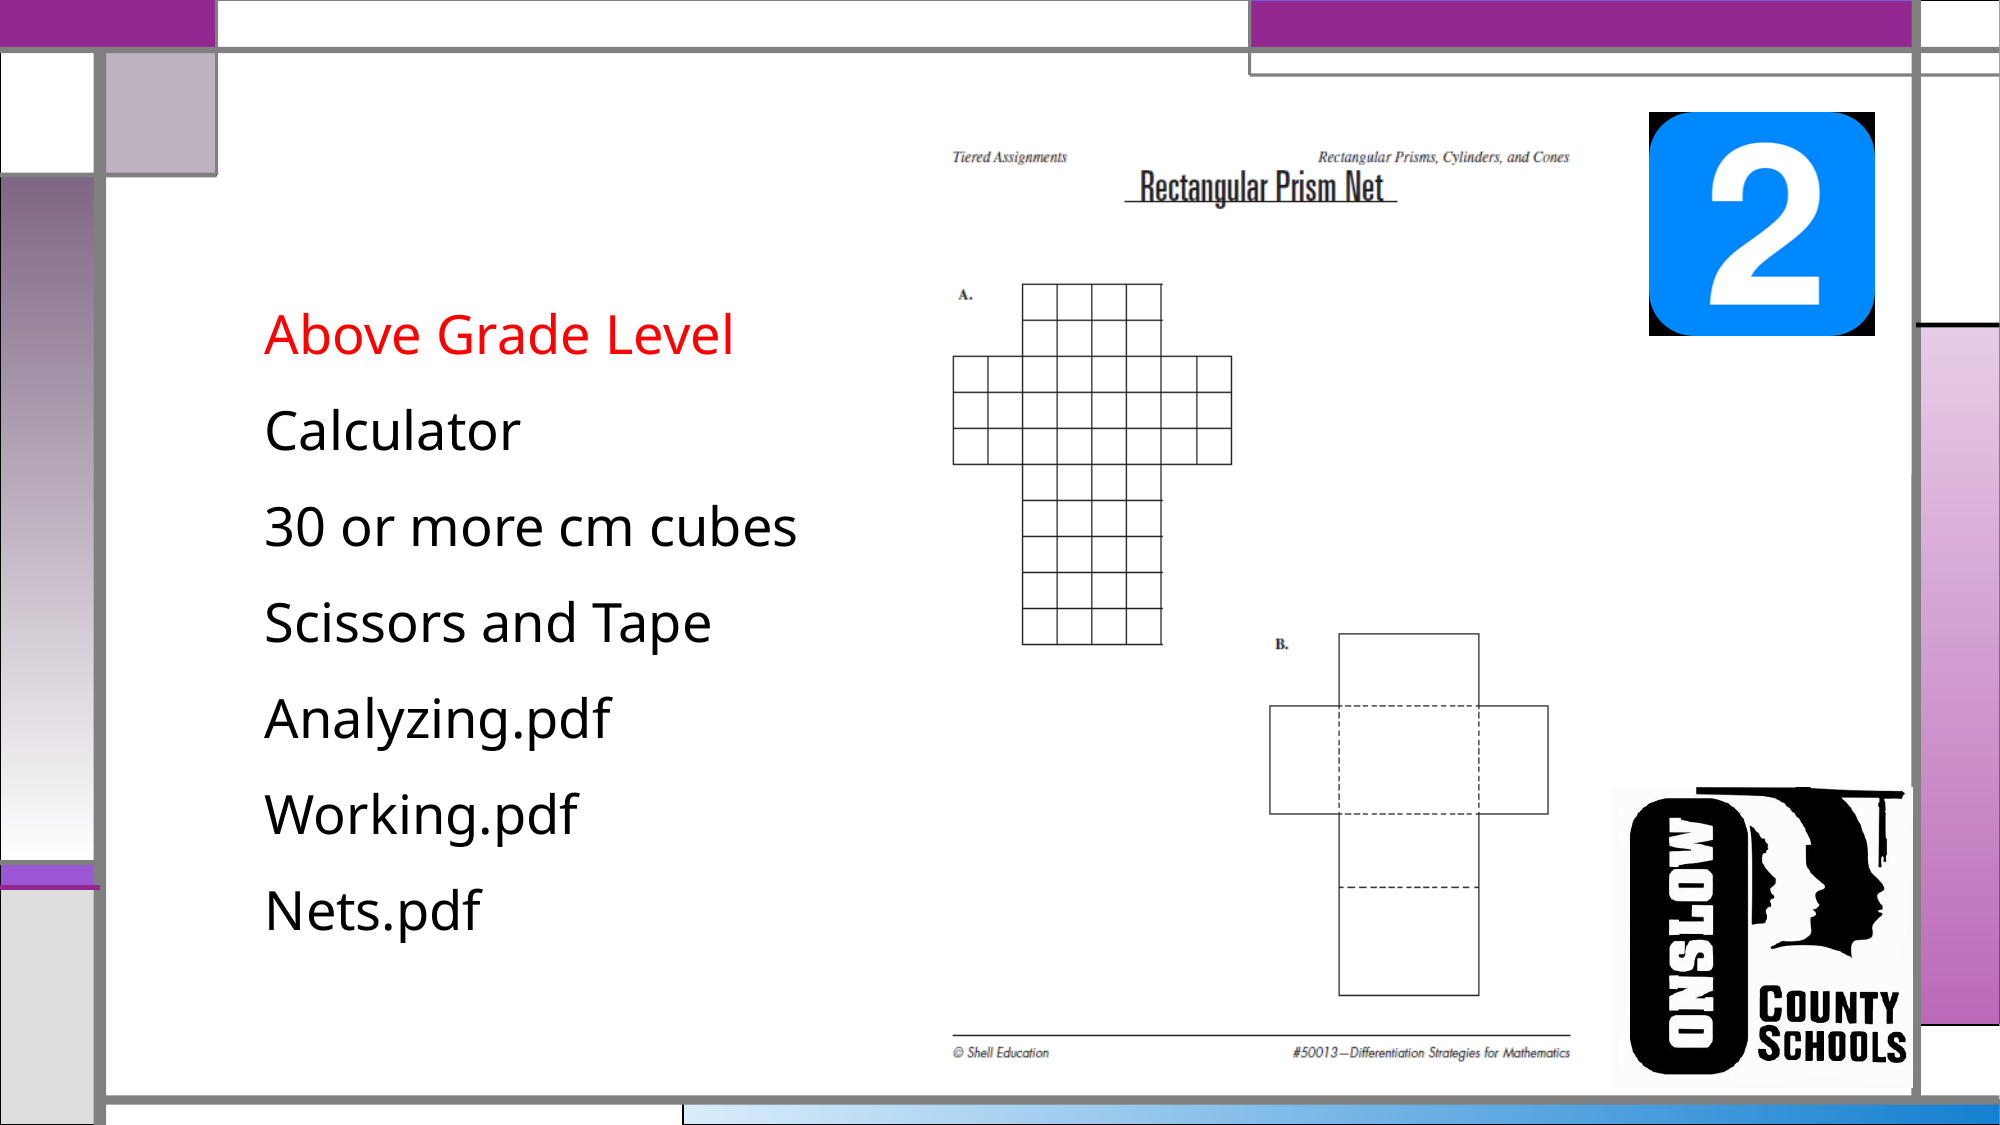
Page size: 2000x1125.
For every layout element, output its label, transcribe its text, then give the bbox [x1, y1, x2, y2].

picture [1612, 787, 1913, 1088]
picture [1649, 112, 1875, 337]
list Above Grade Level Calculator 30 or more cm cubes Scissors and Tape Analyzing.pdf Working.pdf Nets.pdf [249, 299, 901, 1088]
picture [874, 110, 1605, 1075]
